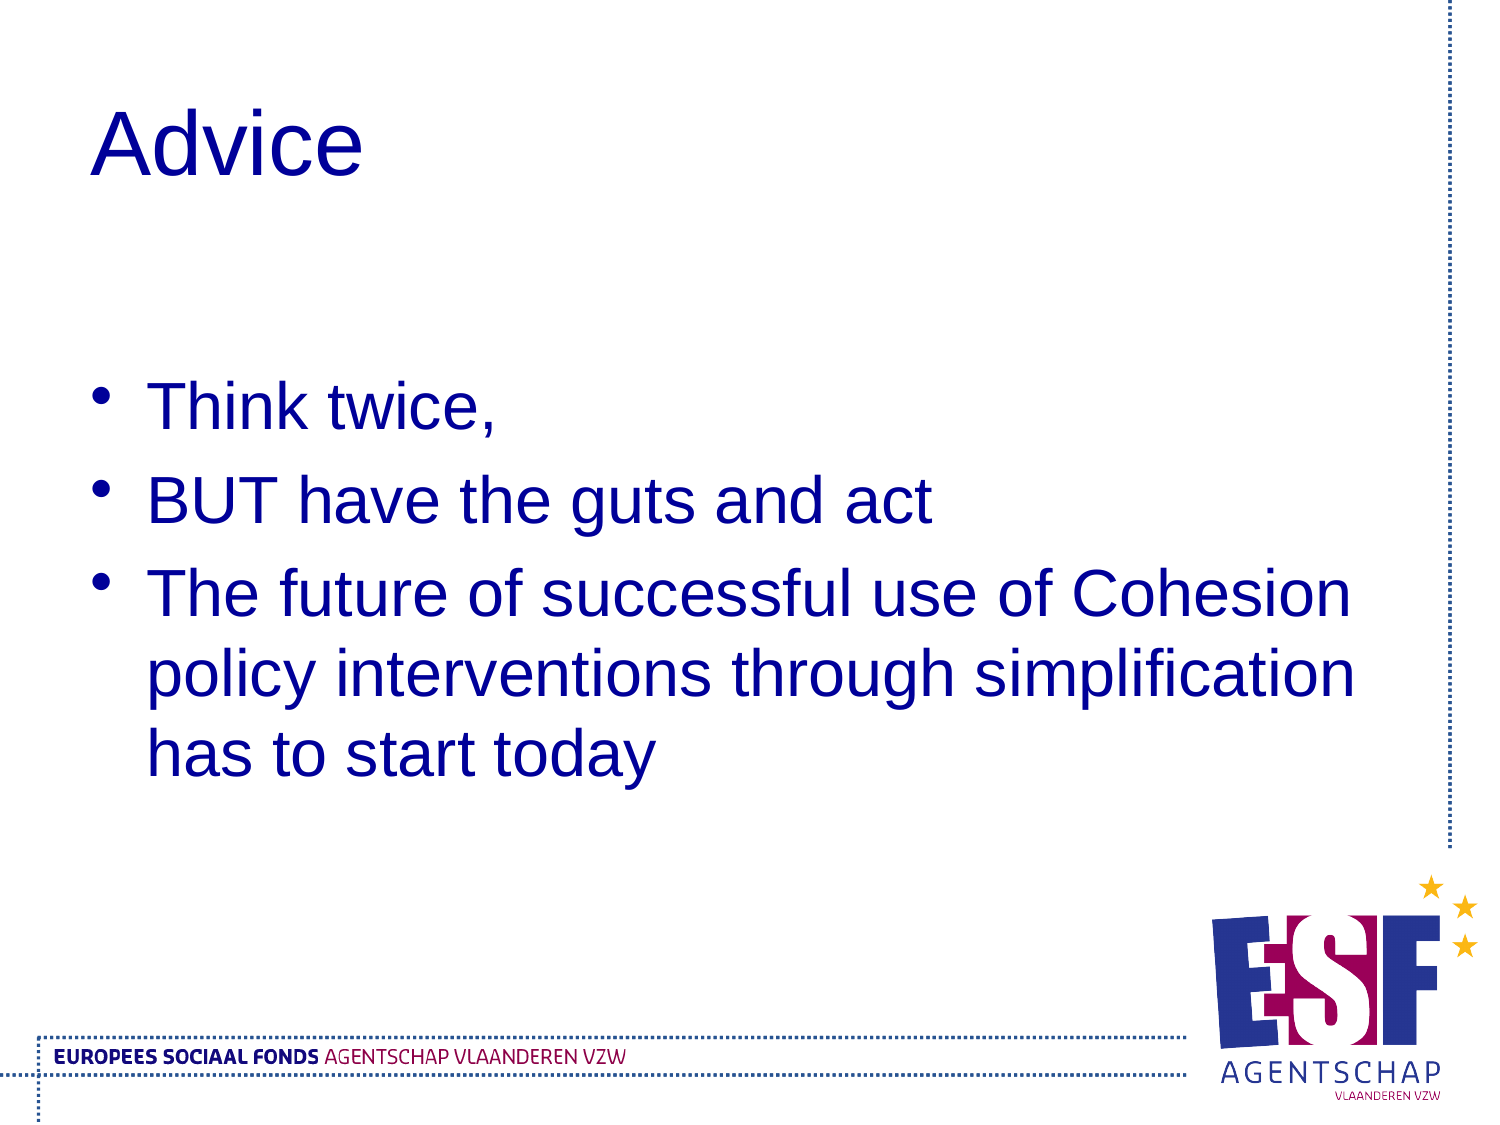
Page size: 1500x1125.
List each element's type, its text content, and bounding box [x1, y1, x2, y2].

picture [52, 1046, 627, 1069]
title Advice [75, 45, 1425, 233]
picture [1212, 874, 1478, 1100]
list Think twice, BUT have the guts and act The future of successful use of Cohesion policy interventions through simplification has to start today [75, 262, 1425, 1005]
